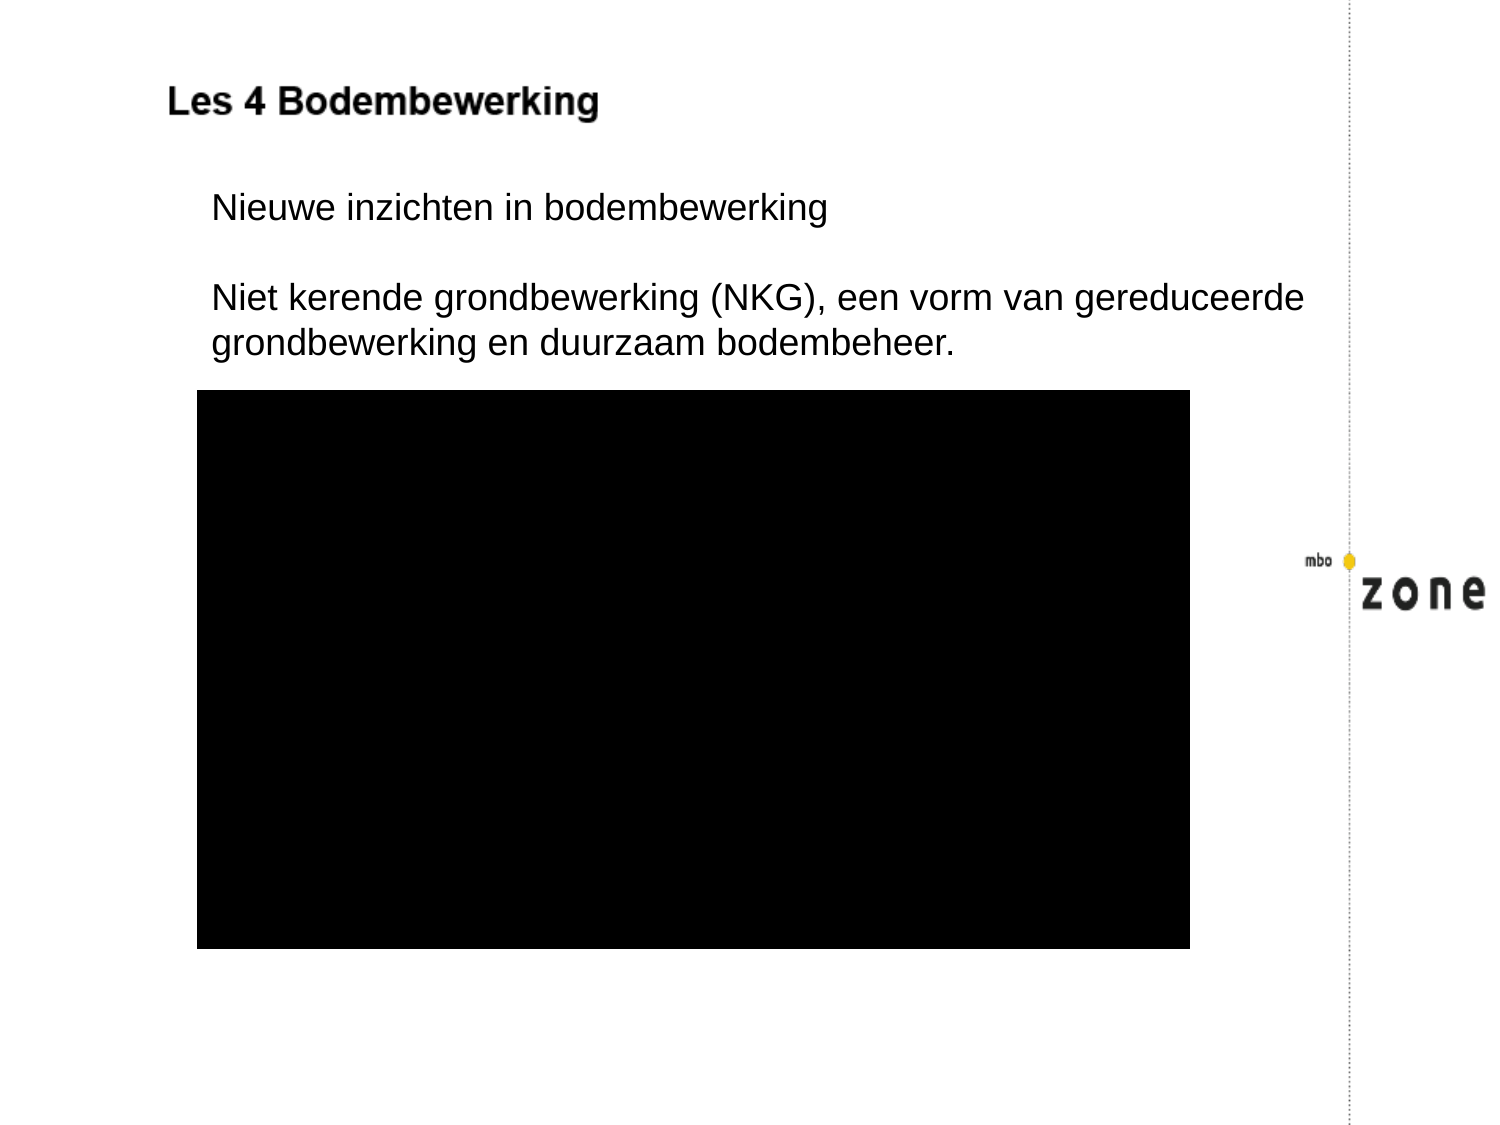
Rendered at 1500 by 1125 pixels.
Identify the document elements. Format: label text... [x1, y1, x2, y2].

picture [1197, 0, 1500, 1125]
picture [151, 69, 634, 139]
text_box Nieuwe inzichten in bodembewerking Niet kerende grondbewerking (NKG), een vorm van gereduceerde grondbewerking en duurzaam bodembeheer. [196, 175, 1358, 371]
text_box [196, 389, 1191, 949]
